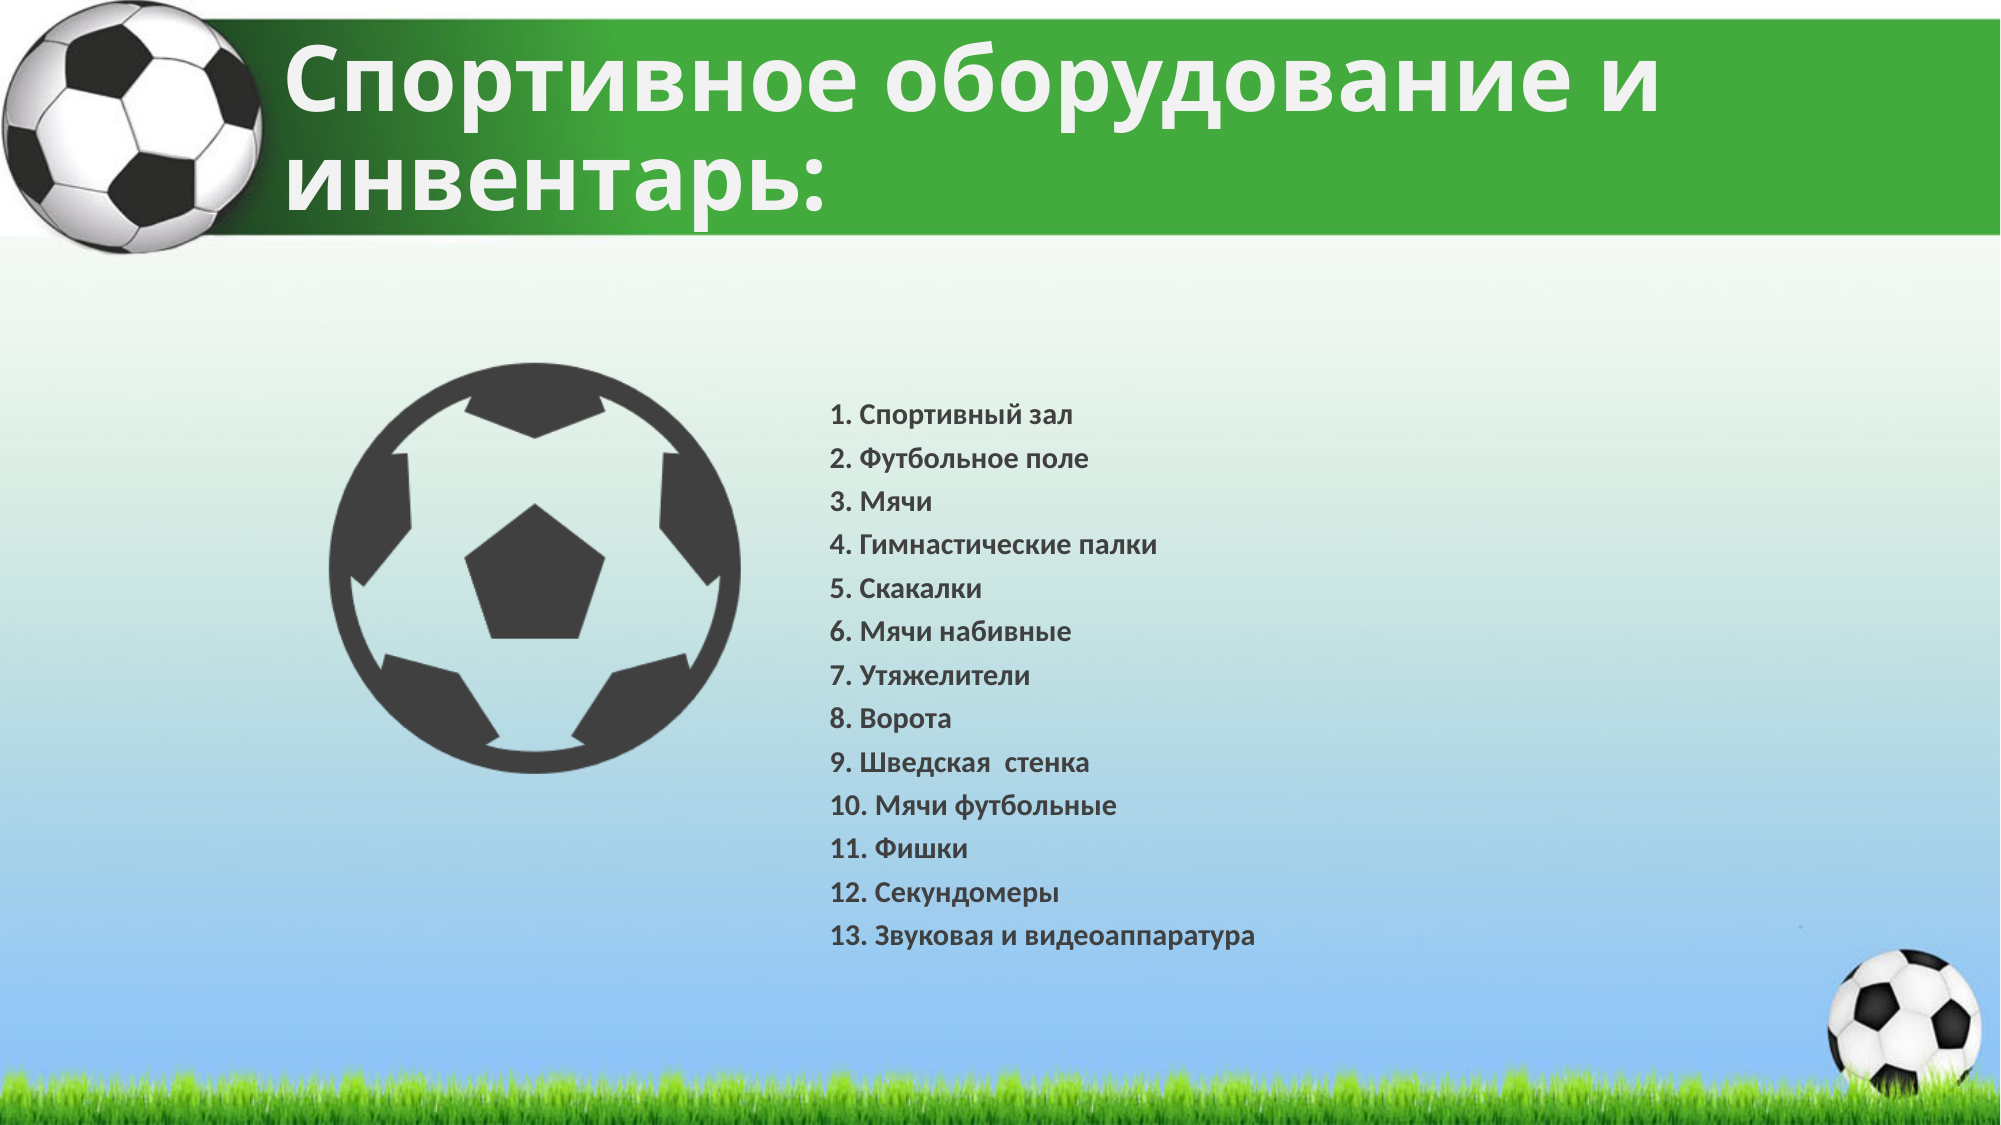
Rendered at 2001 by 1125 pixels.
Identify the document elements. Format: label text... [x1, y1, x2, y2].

title Спортивное оборудование и инвентарь: [267, 22, 1973, 240]
picture [0, 0, 2001, 1125]
list 1. Спортивный зал 2. Футбольное поле 3. Мячи 4. Гимнастические палки 5. Скакалки 6. Мячи набивные 7. Утяжелители 8. Ворота 9. Шведская стенка 10. Мячи футбольные 11. Фишки 12. Секундомеры 13. Звуковая и видеоаппаратура [814, 391, 1333, 963]
